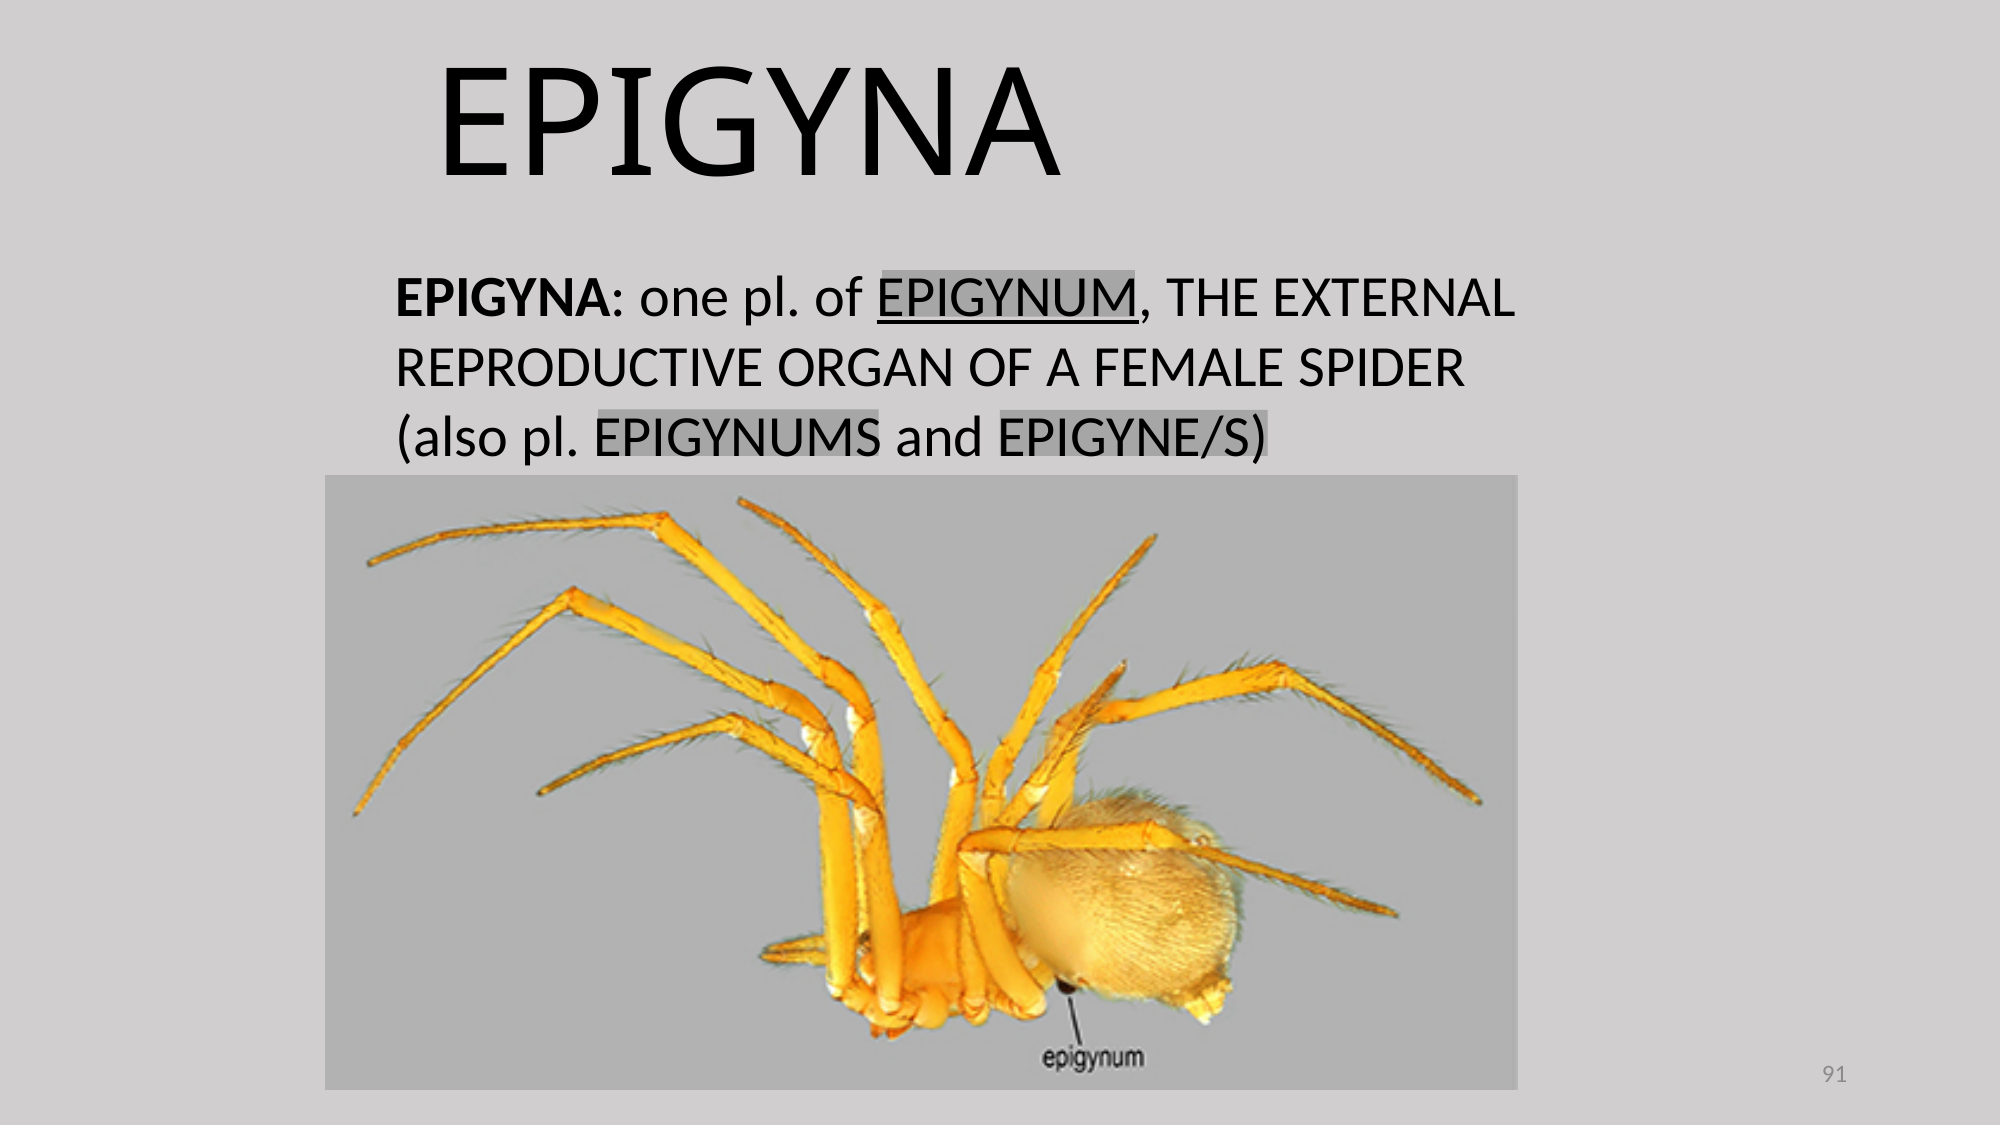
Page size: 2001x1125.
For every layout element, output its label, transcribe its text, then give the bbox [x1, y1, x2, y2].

text_box EPIGYNA [417, 18, 1694, 214]
slide_number 91 [1412, 1042, 1863, 1103]
text_box EPIGYNA: one pl. of EPIGYNUM, THE EXTERNAL REPRODUCTIVE ORGAN OF A FEMALE SPIDER (also pl. EPIGYNUMS and EPIGYNE/S) [381, 250, 1574, 476]
picture [325, 475, 1518, 1090]
